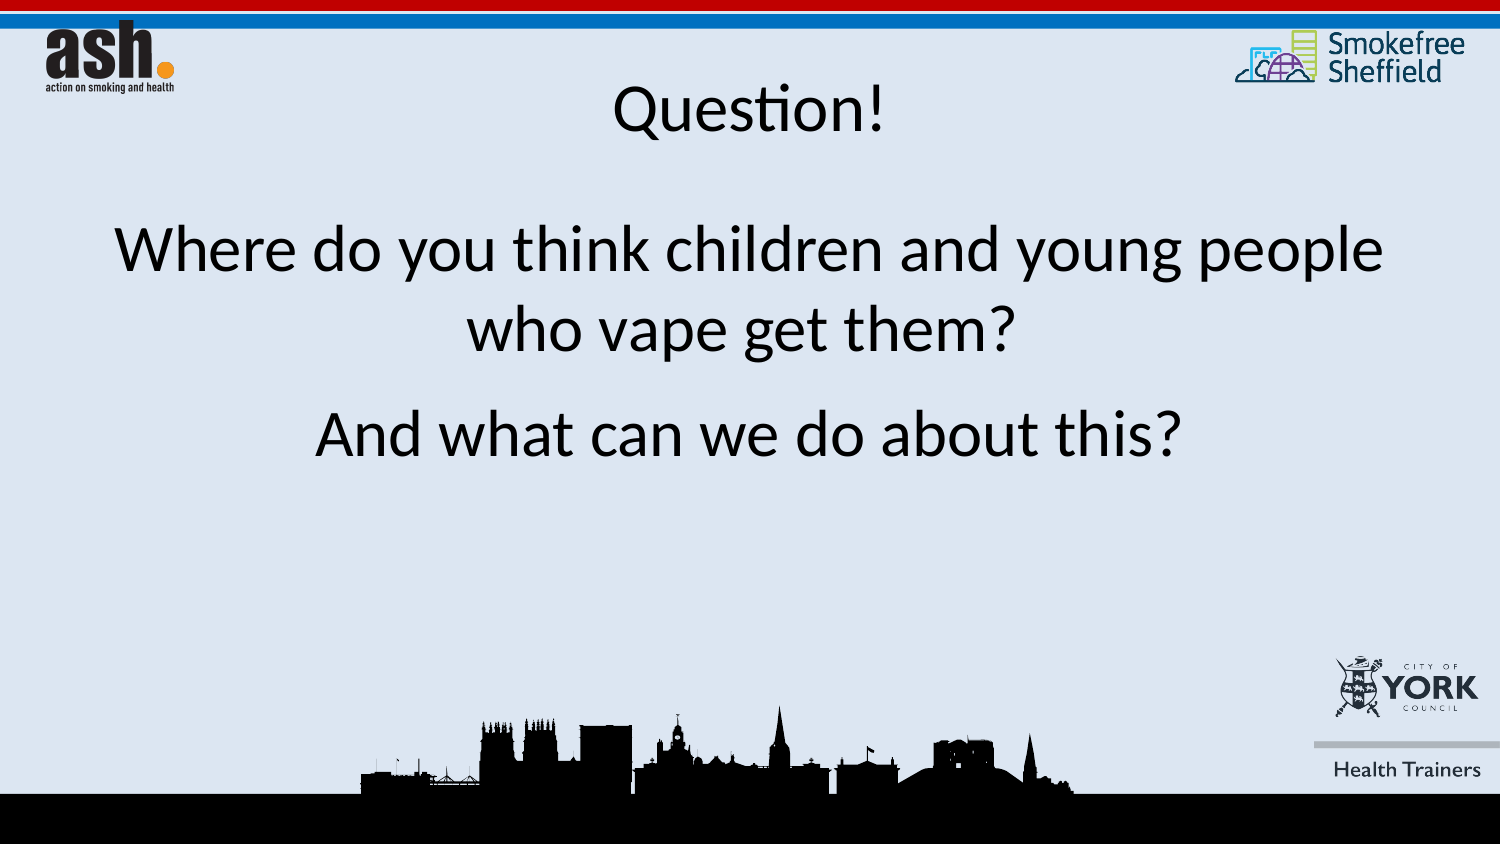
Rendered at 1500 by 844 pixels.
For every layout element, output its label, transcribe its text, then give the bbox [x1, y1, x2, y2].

list Where do you think children and young people who vape get them? And what can we do about this? [75, 196, 1425, 754]
picture [46, 20, 174, 94]
picture [1219, 0, 1480, 187]
title Question! [75, 33, 1425, 175]
picture [1314, 656, 1500, 782]
